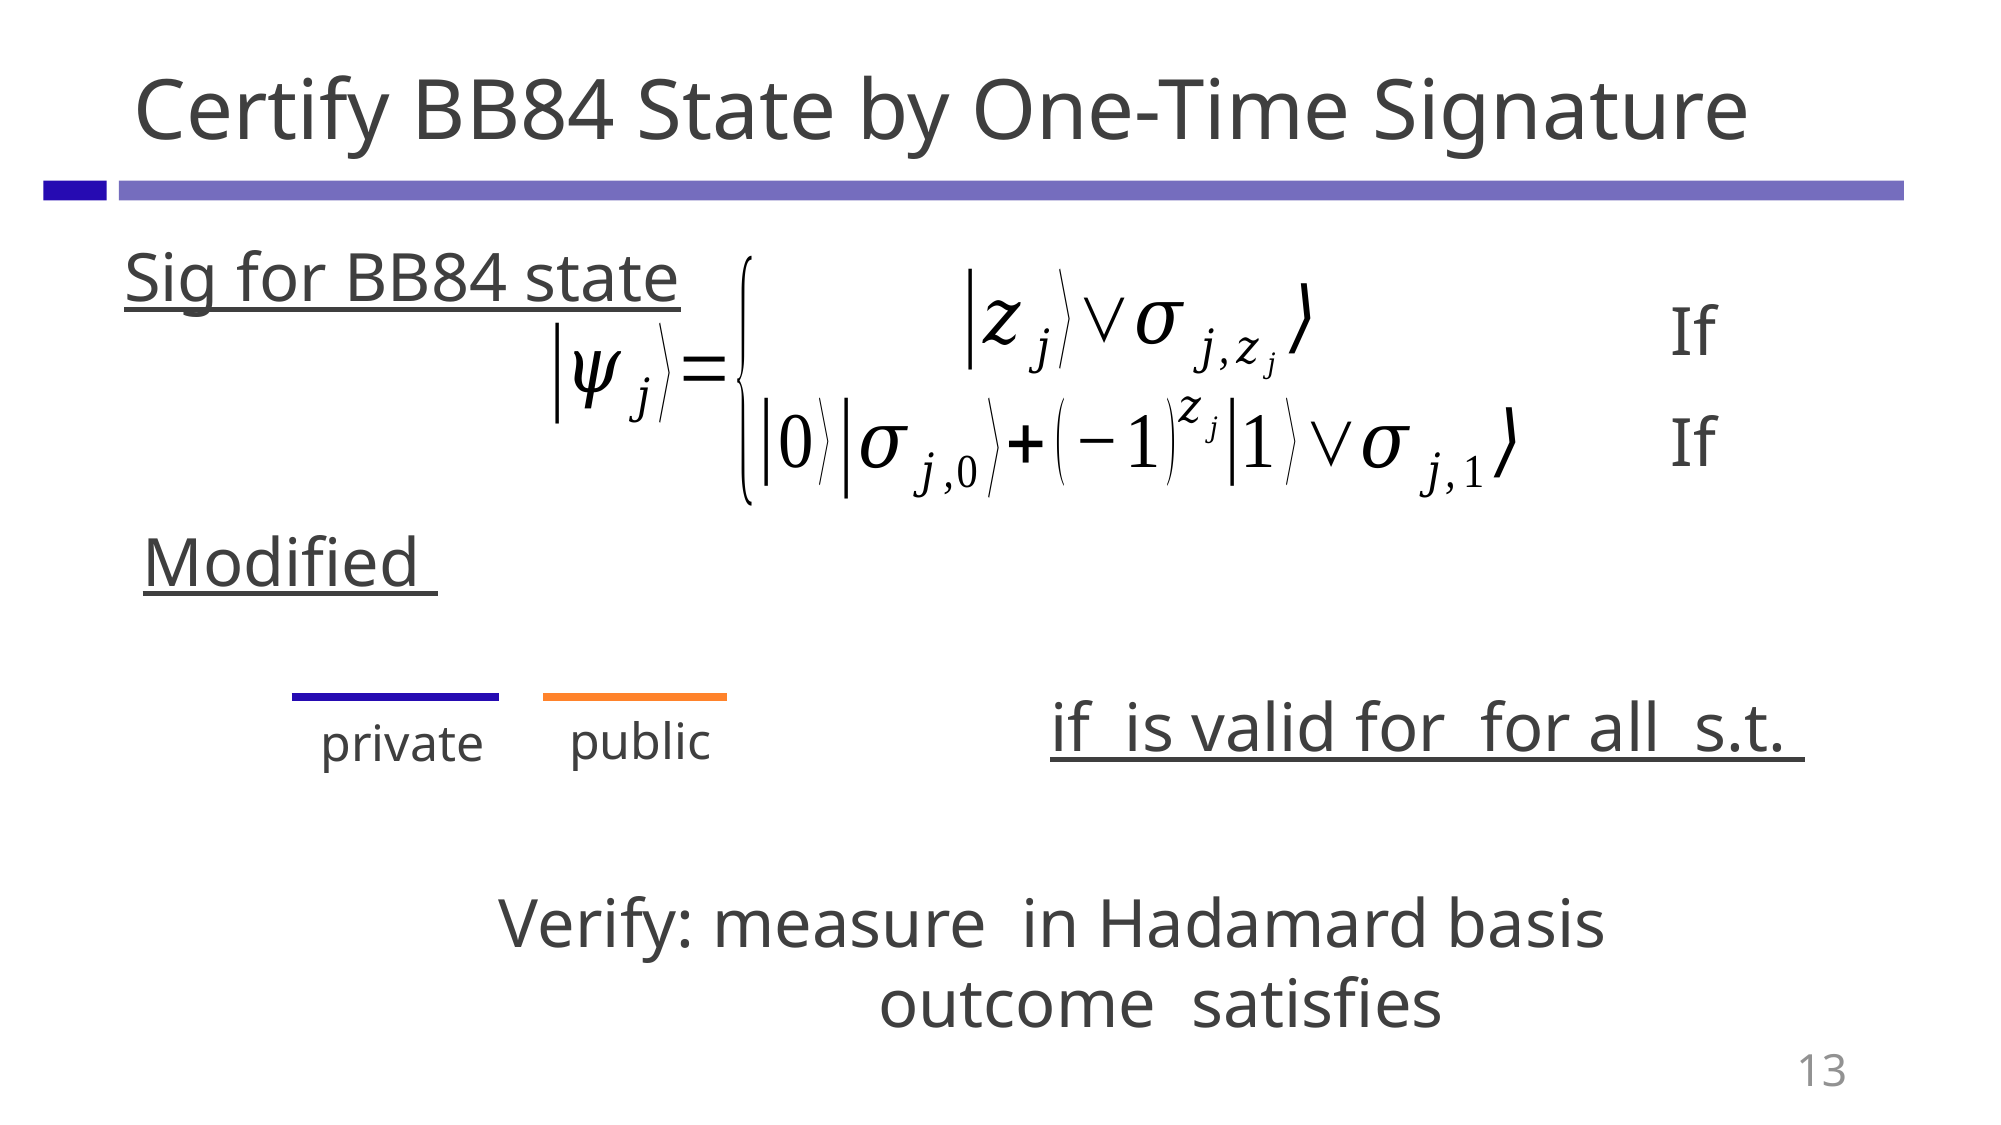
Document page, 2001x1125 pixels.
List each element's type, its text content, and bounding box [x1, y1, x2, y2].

title Certify BB84 State by One-Time Signature [118, 34, 1863, 191]
text_box private [305, 703, 500, 779]
slide_number 13 [1412, 1042, 1863, 1103]
text_box public [554, 701, 727, 777]
text_box Sig for BB84 state [109, 227, 696, 323]
